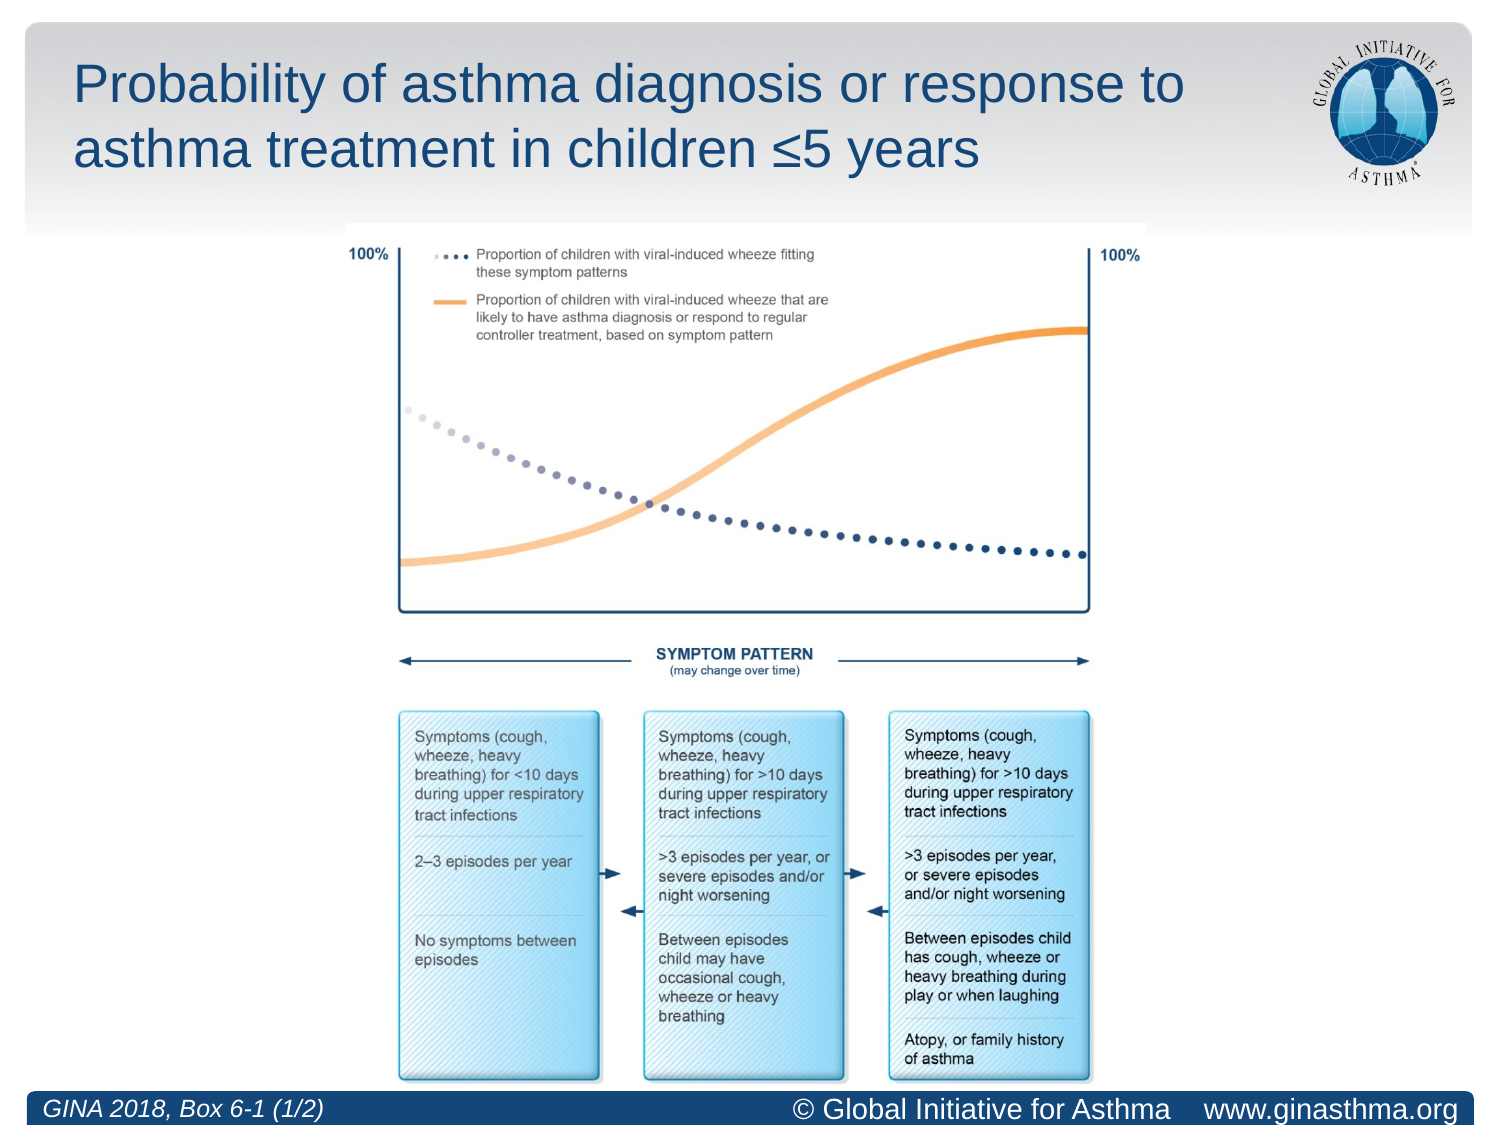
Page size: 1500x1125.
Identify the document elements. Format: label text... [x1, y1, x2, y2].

text_box GINA 2018, Box 6-1 (1/2) [27, 1092, 391, 1123]
title Probability of asthma diagnosis or response to asthma treatment in children ≤5 years [28, 41, 1275, 195]
picture [24, 22, 1472, 1086]
